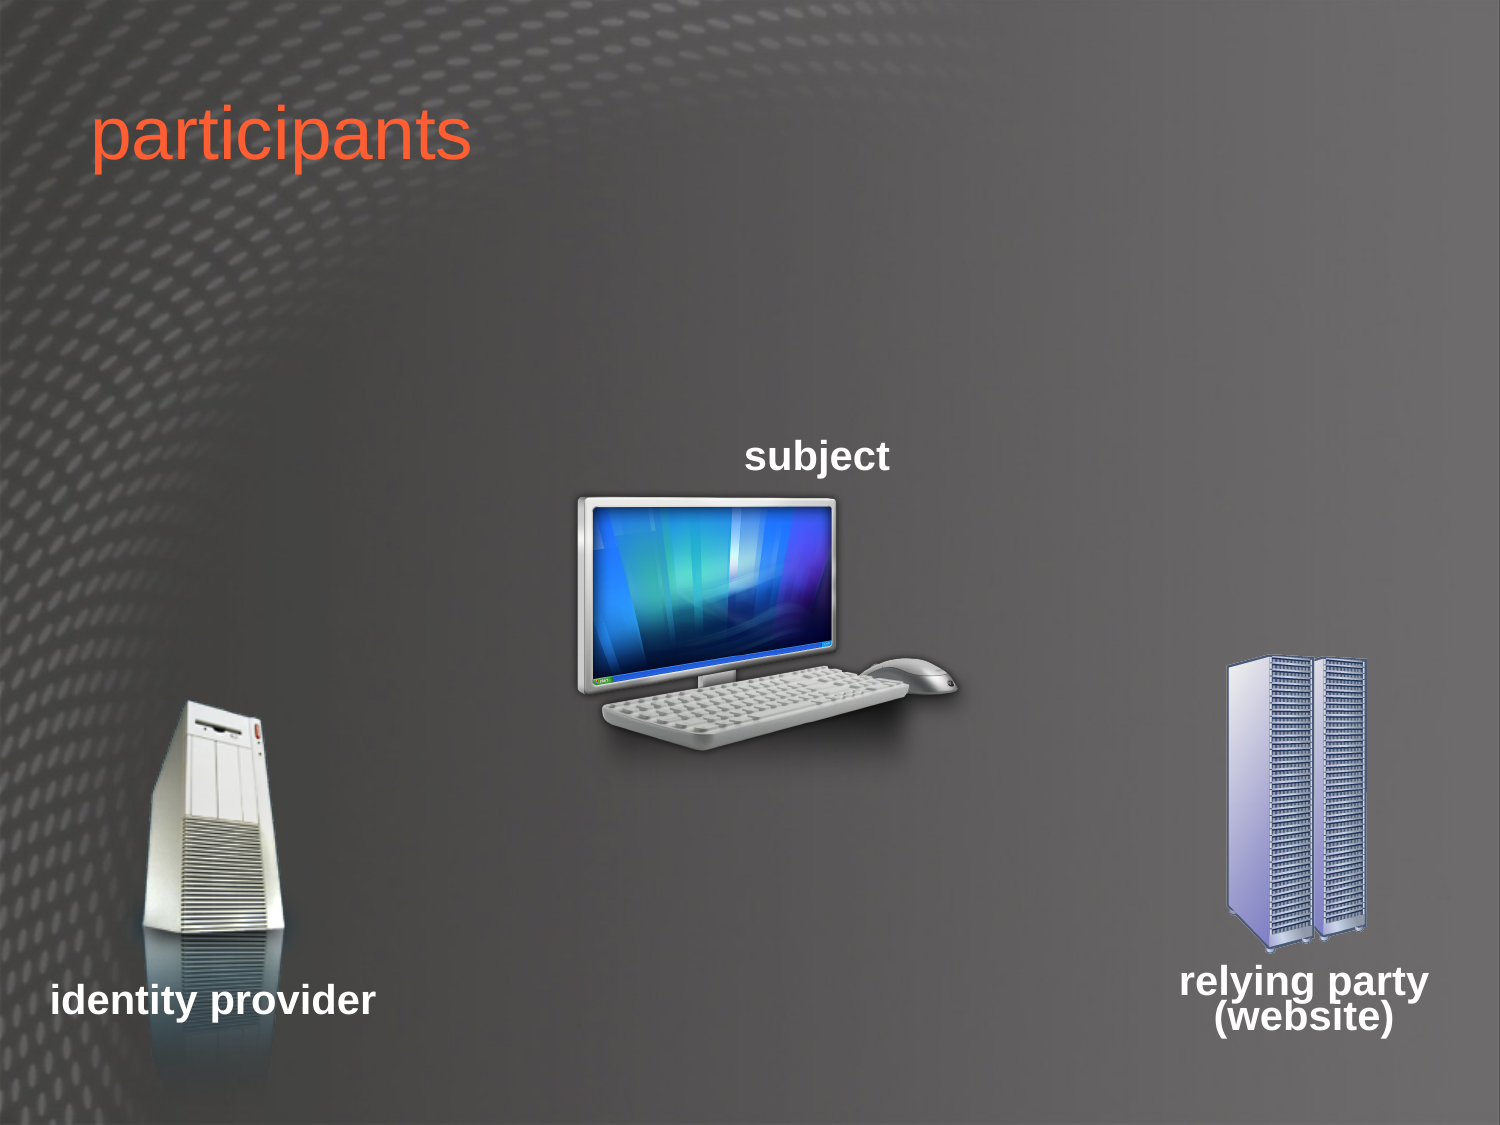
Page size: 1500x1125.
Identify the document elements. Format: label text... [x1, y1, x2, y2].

text_box relying party (website) [1143, 959, 1465, 1053]
text_box subject [729, 421, 906, 486]
picture [0, 0, 1500, 1125]
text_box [0, 699, 427, 1125]
title participants [74, 35, 1426, 224]
